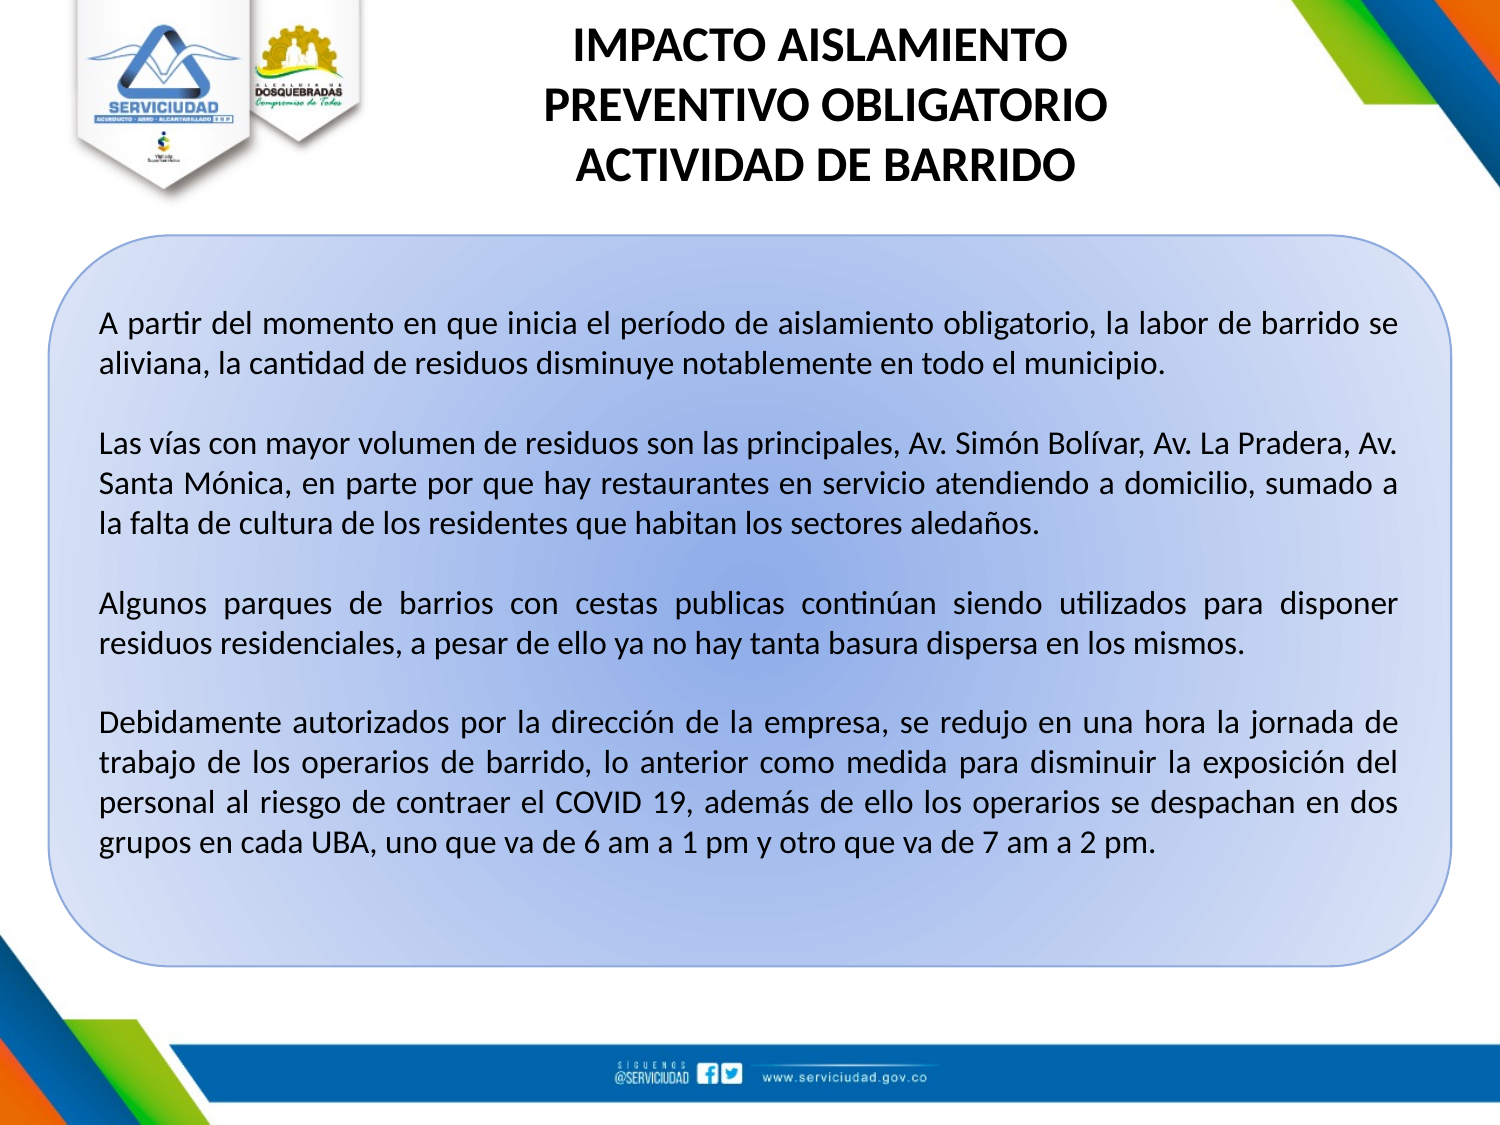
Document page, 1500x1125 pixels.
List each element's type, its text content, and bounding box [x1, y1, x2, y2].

picture [0, 0, 1500, 1125]
text_box A partir del momento en que inicia el período de aislamiento obligatorio, la labor de barrido se aliviana, la cantidad de residuos disminuye notablemente en todo el municipio. Las vías con mayor volumen de residuos son las principales, Av. Simón Bolívar, Av. La Pradera, Av. Santa Mónica, en parte por que hay restaurantes en servicio atendiendo a domicilio, sumado a la falta de cultura de los residentes que habitan los sectores aledaños. Algunos parques de barrios con cestas publicas continúan siendo utilizados para disponer residuos residenciales, a pesar de ello ya no hay tanta basura dispersa en los mismos. Debidamente autorizados por la dirección de la empresa, se redujo en una hora la jornada de trabajo de los operarios de barrido, lo anterior como medida para disminuir la exposición del personal al riesgo de contraer el COVID 19, además de ello los operarios se despachan en dos grupos en cada UBA, uno que va de 6 am a 1 pm y otro que va de 7 am a 2 pm. [47, 234, 1453, 968]
text_box IMPACTO AISLAMIENTO PREVENTIVO OBLIGATORIO ACTIVIDAD DE BARRIDO [272, 4, 1380, 244]
